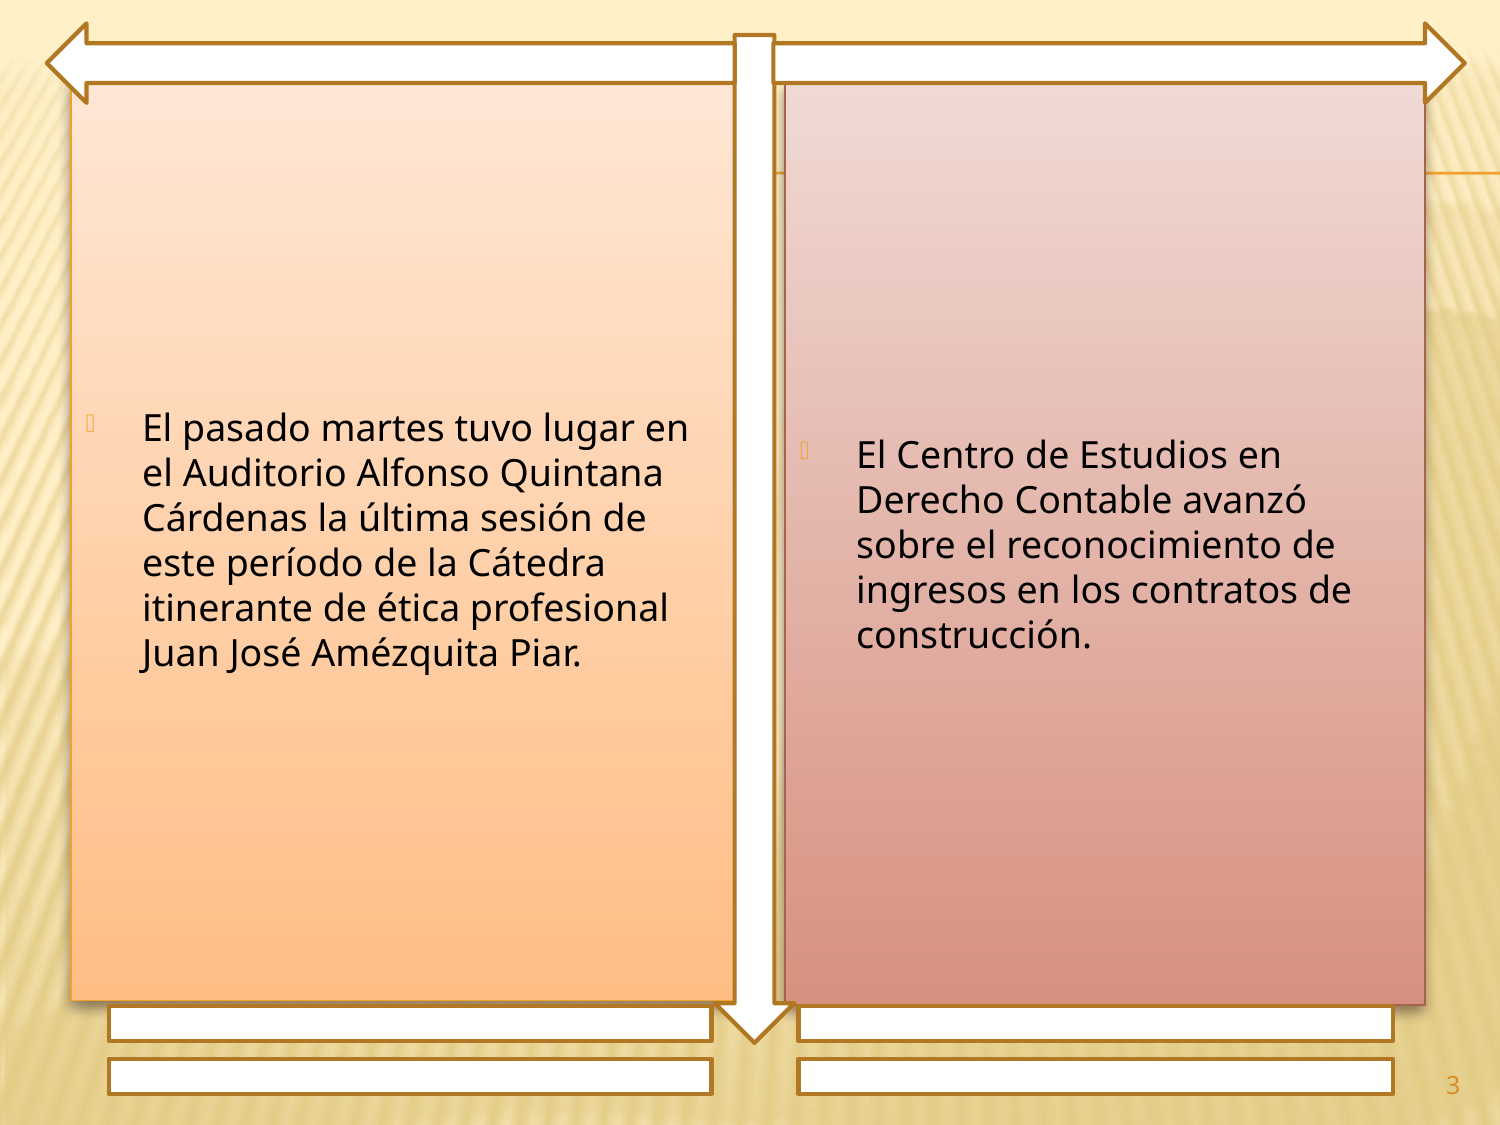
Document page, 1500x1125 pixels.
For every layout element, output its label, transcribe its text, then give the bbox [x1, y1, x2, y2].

text_box [771, 21, 1467, 105]
text_box [107, 1004, 714, 1043]
text_box [796, 1057, 1395, 1096]
text_box [107, 1057, 714, 1096]
text_box [712, 32, 797, 1046]
text_box [44, 21, 737, 105]
text_box [796, 1004, 1395, 1043]
list El Centro de Estudios en Derecho Contable avanzó sobre el reconocimiento de ingresos en los contratos de construcción. [784, 86, 1426, 1006]
slide_number 3 [1350, 1062, 1475, 1103]
list El pasado martes tuvo lugar en el Auditorio Alfonso Quintana Cárdenas la última sesión de este período de la Cátedra itinerante de ética profesional Juan José Amézquita Piar. [70, 86, 732, 1001]
